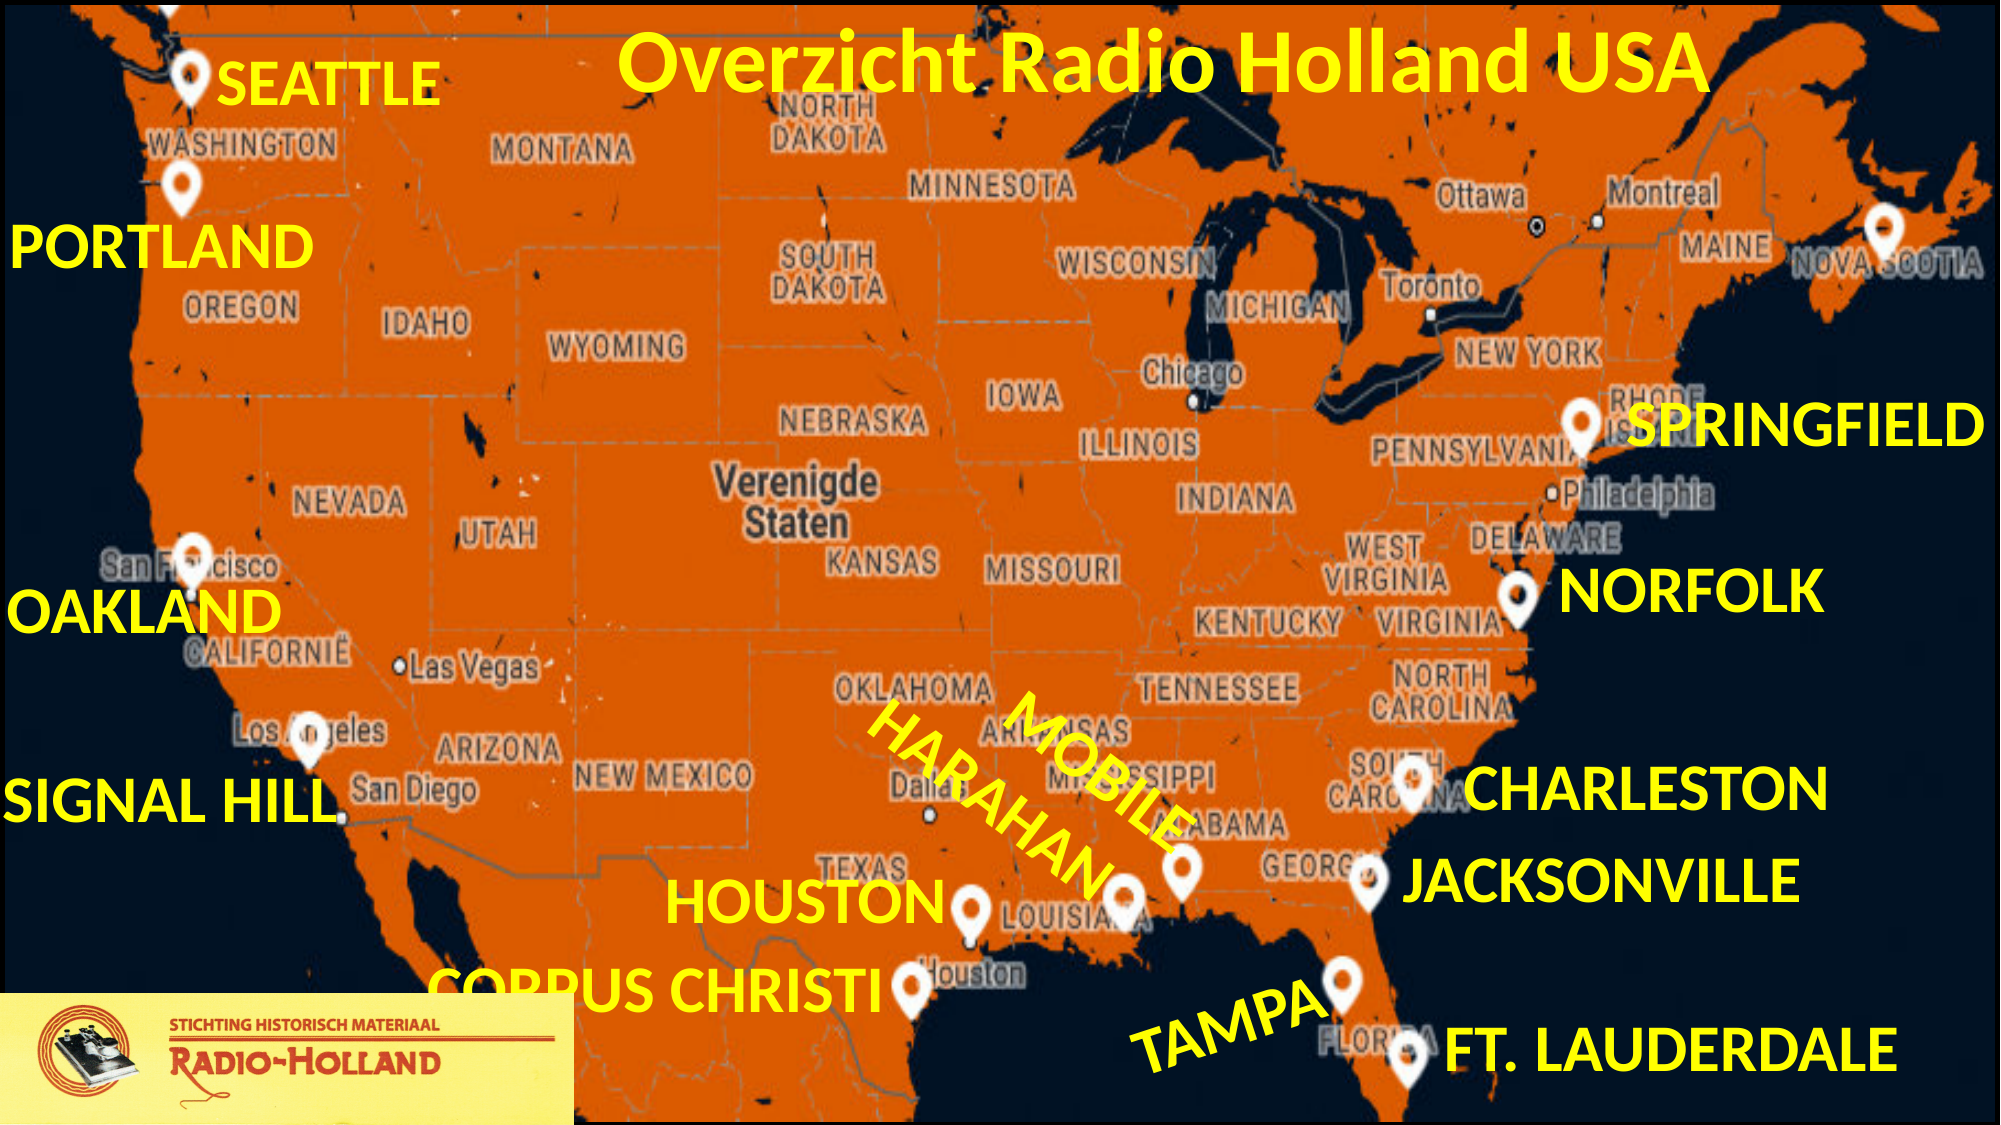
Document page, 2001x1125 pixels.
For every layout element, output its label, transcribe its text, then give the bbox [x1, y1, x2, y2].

text_box OAKLAND [0, 559, 5, 655]
text_box SPRINGFIELD [1995, 372, 2000, 467]
text_box PORTLAND [0, 194, 5, 290]
text_box SIGNAL HILL [0, 748, 5, 844]
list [5, 5, 1995, 1122]
picture [0, 993, 574, 1125]
title Overzicht Radio Holland USA [573, 0, 1757, 5]
